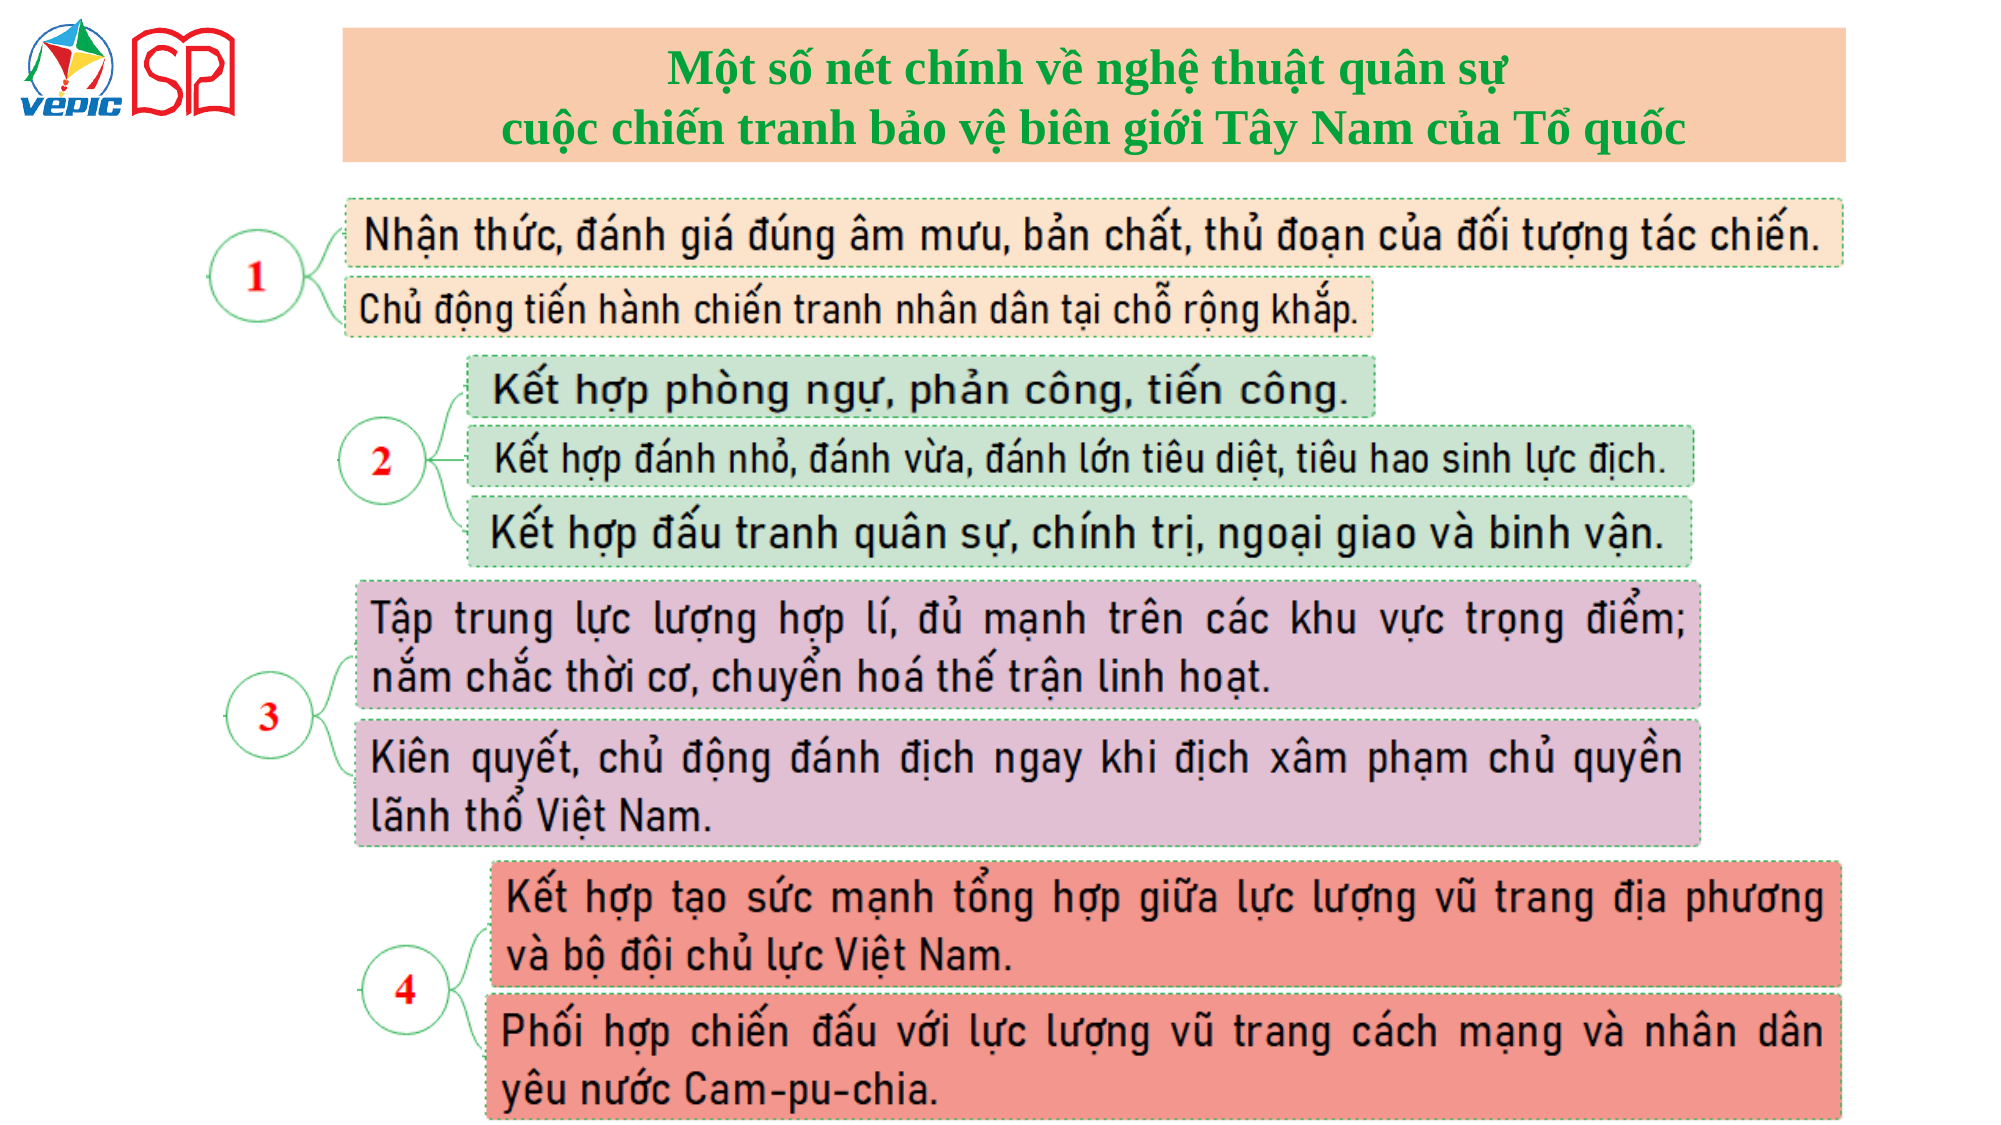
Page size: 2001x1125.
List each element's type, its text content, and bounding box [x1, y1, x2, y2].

picture [357, 859, 1847, 1125]
text_box Một số nét chính về nghệ thuật quân sự cuộc chiến tranh bảo vệ biên giới Tây Nam của Tổ quốc [342, 27, 1846, 163]
picture [19, 15, 122, 117]
picture [223, 651, 1706, 852]
picture [337, 352, 1701, 574]
picture [354, 577, 1706, 711]
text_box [132, 27, 235, 117]
picture [206, 195, 1847, 341]
